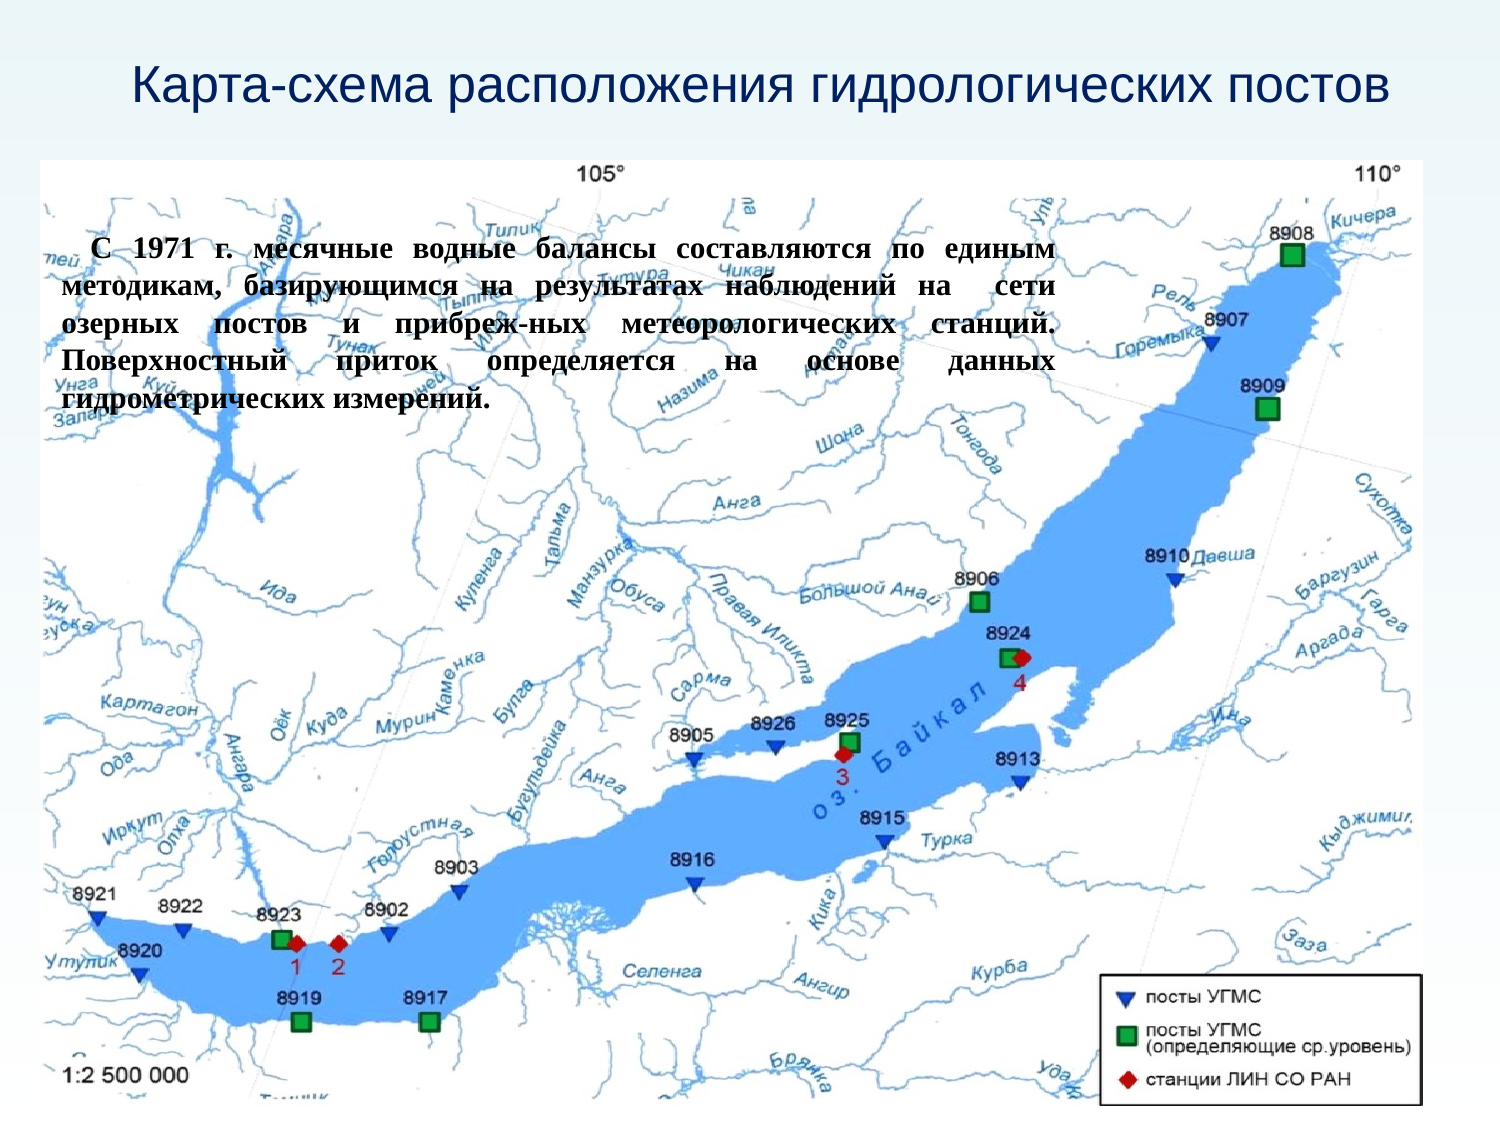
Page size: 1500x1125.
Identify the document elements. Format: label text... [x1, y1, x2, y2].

picture [40, 160, 1423, 1107]
text_box Карта-схема расположения гидрологических постов [99, 42, 1423, 120]
